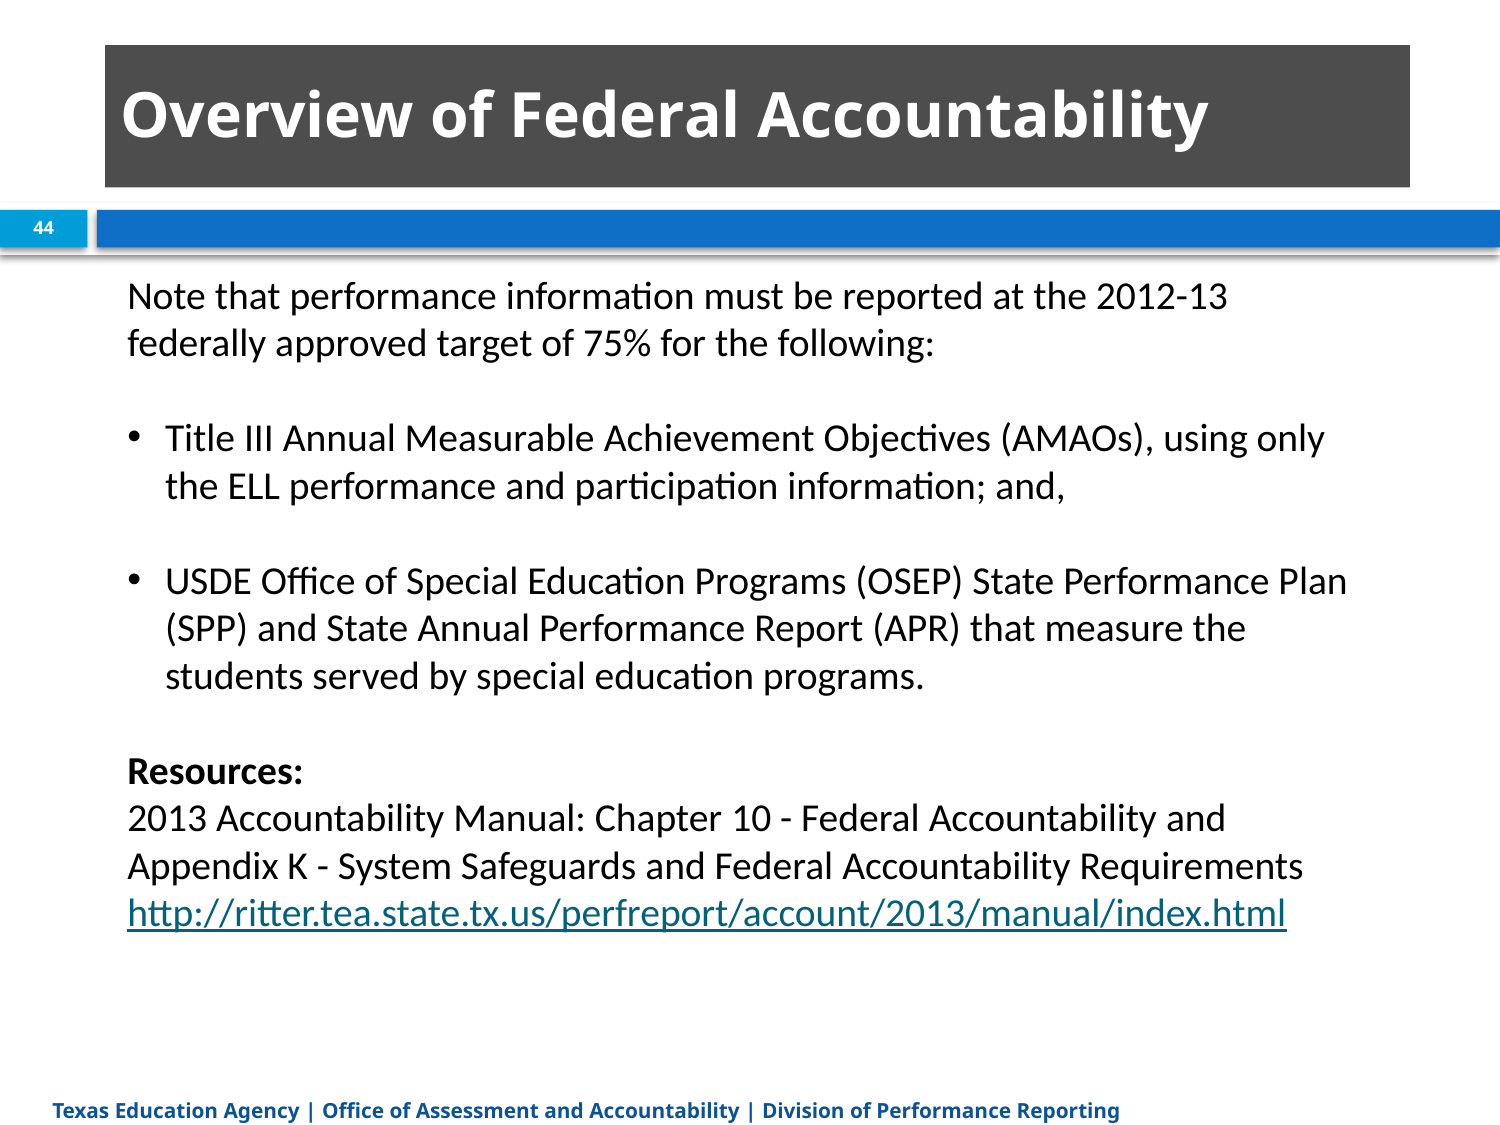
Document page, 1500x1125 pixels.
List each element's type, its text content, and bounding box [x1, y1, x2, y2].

text_box Note that performance information must be reported at the 2012-13 federally approved target of 75% for the following: Title III Annual Measurable Achievement Objectives (AMAOs), using only the ELL performance and participation information; and, USDE Office of Special Education Programs (OSEP) State Performance Plan (SPP) and State Annual Performance Report (APR) that measure the students served by special education programs. Resources: 2013 Accountability Manual: Chapter 10 - Federal Accountability and Appendix K - System Safeguards and Federal Accountability Requirements http://ritter.tea.state.tx.us/perfreport/account/2013/manual/index.html [112, 262, 1388, 1037]
title Overview of Federal Accountability [104, 44, 1411, 188]
text_box Texas Education Agency | Office of Assessment and Accountability | Division of Performance Reporting [37, 1060, 1388, 1125]
slide_number 44 [0, 208, 88, 249]
